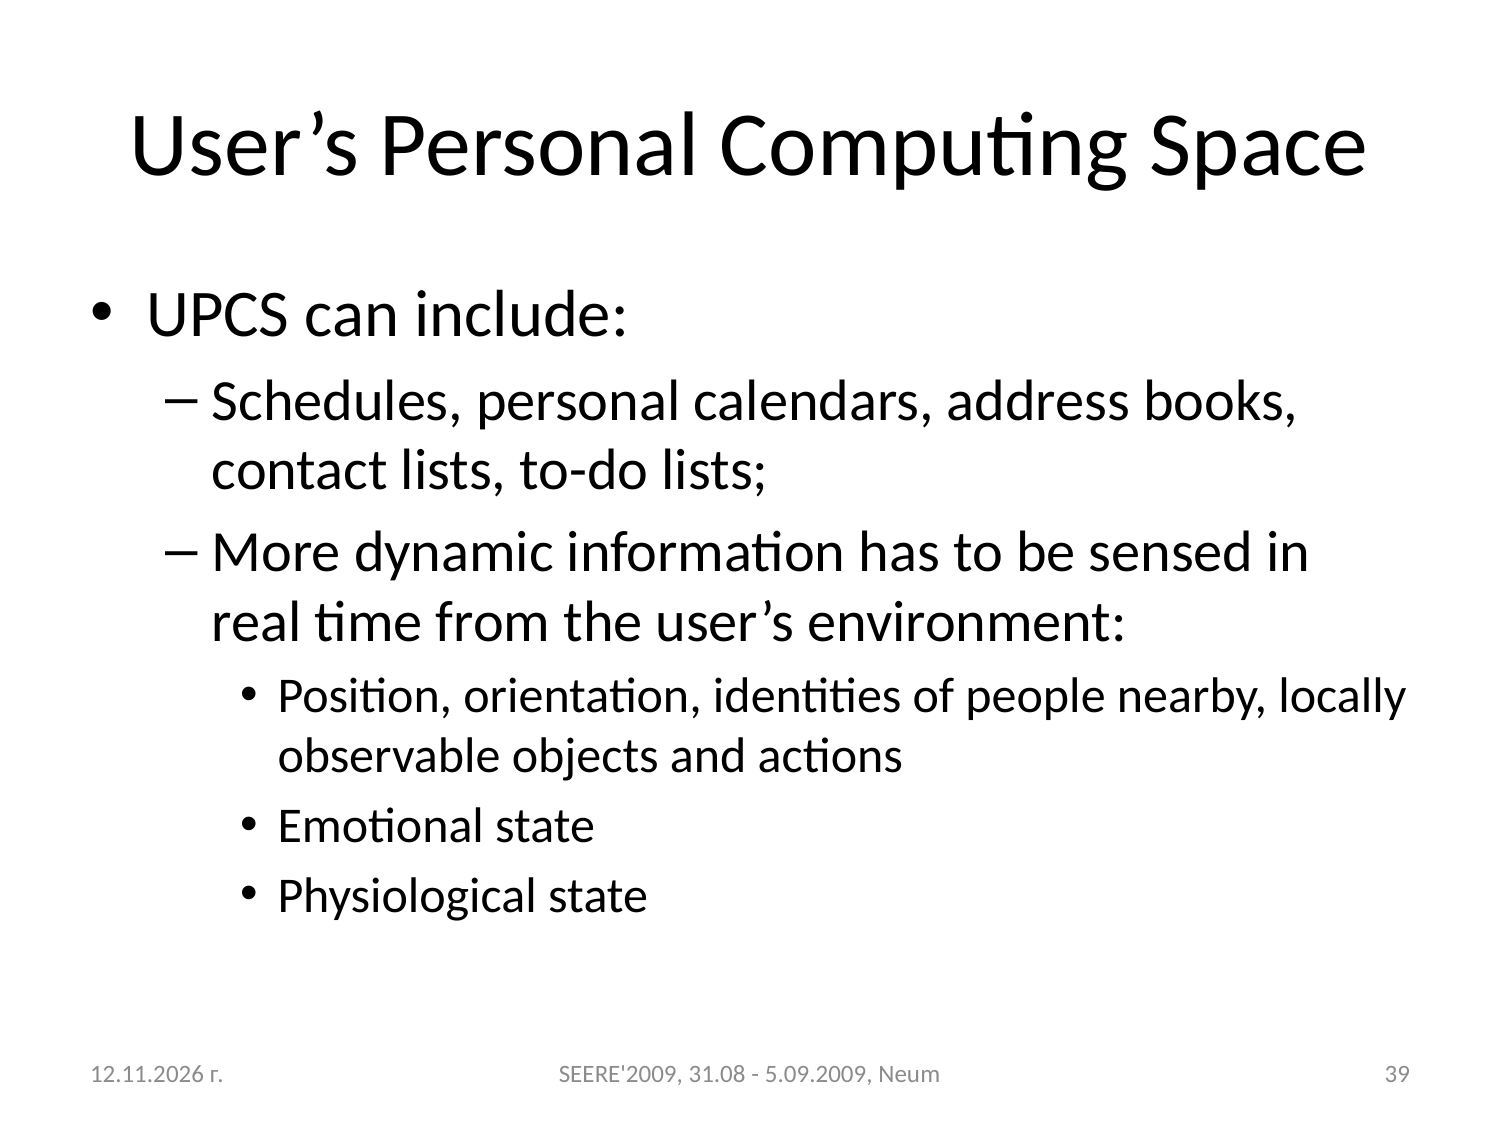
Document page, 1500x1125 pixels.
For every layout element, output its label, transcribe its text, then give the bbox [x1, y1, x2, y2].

slide_number 39 [1074, 1042, 1425, 1103]
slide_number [75, 1042, 425, 1103]
list UPCS can include: Schedules, personal calendars, address books, contact lists, to-do lists; More dynamic information has to be sensed in real time from the user’s environment: Position, orientation, identities of people nearby, locally observable objects and actions Emotional state Physiological state [75, 262, 1425, 1005]
footer SEERE'2009, 31.08 - 5.09.2009, Neum [512, 1042, 988, 1103]
title User’s Personal Computing Space [75, 45, 1425, 233]
